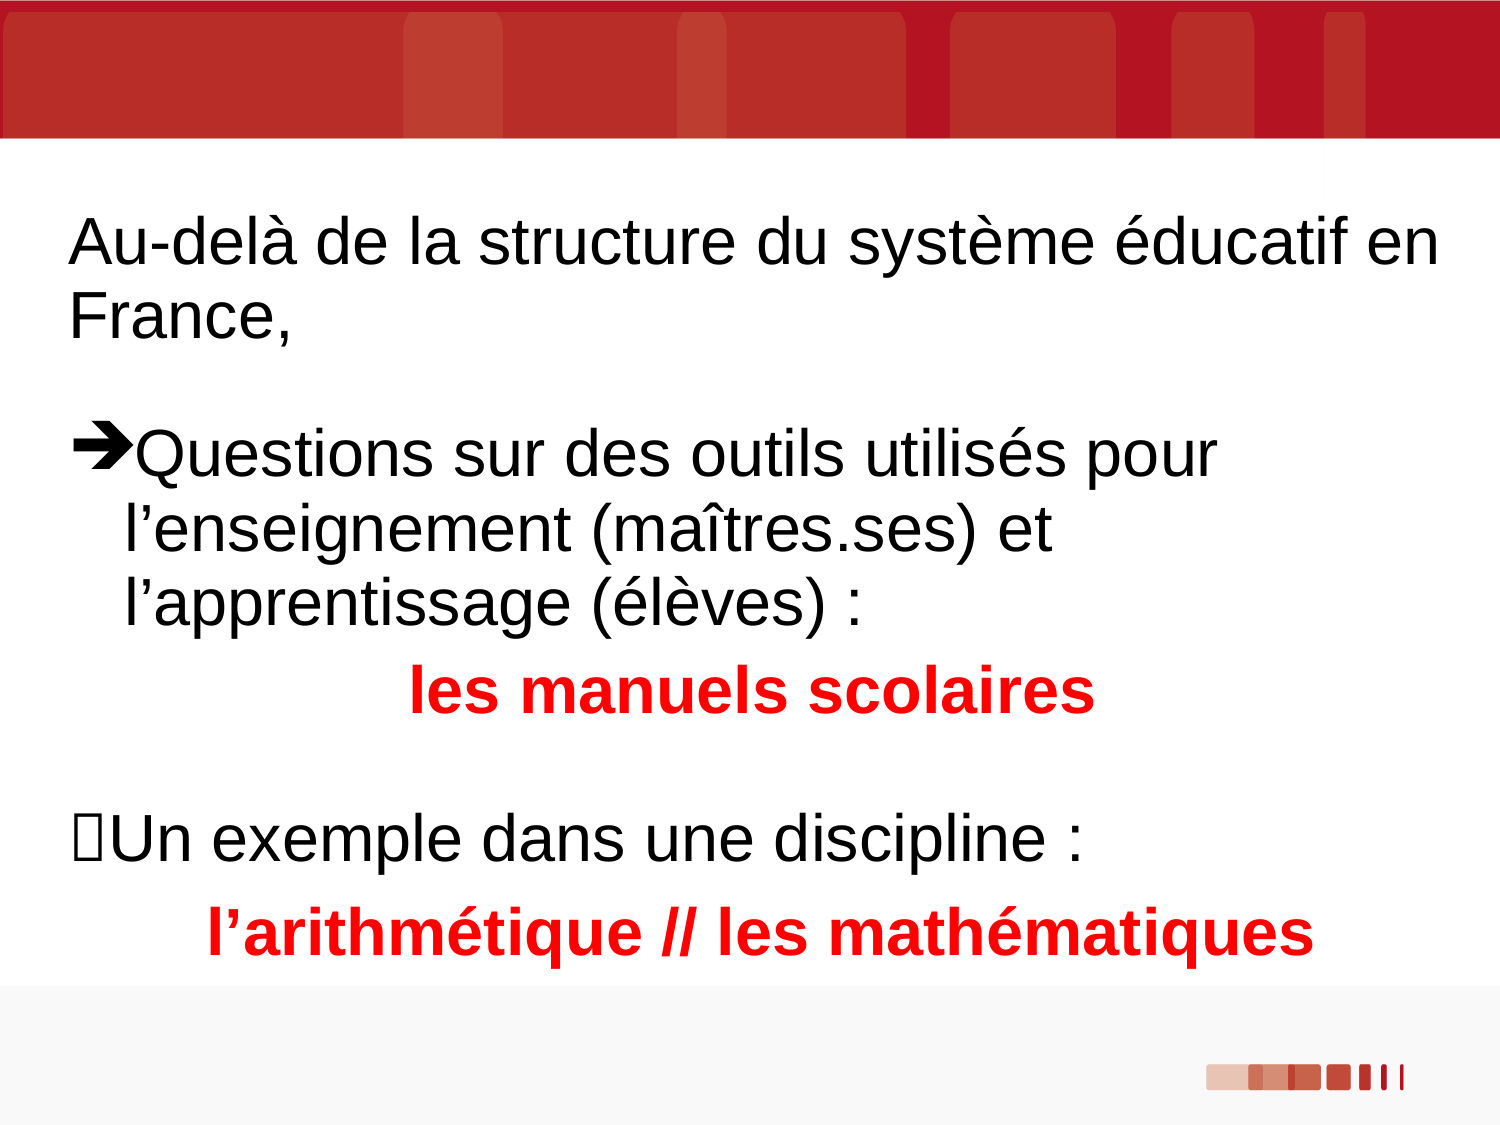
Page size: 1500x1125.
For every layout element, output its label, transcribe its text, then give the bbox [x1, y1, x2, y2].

picture [0, 0, 1500, 1125]
list Au-delà de la structure du système éducatif en France, Questions sur des outils utilisés pour l’enseignement (maîtres.ses) et l’apprentissage (élèves) : les manuels scolaires Un exemple dans une discipline : l’arithmétique // les mathématiques [53, 196, 1471, 1047]
